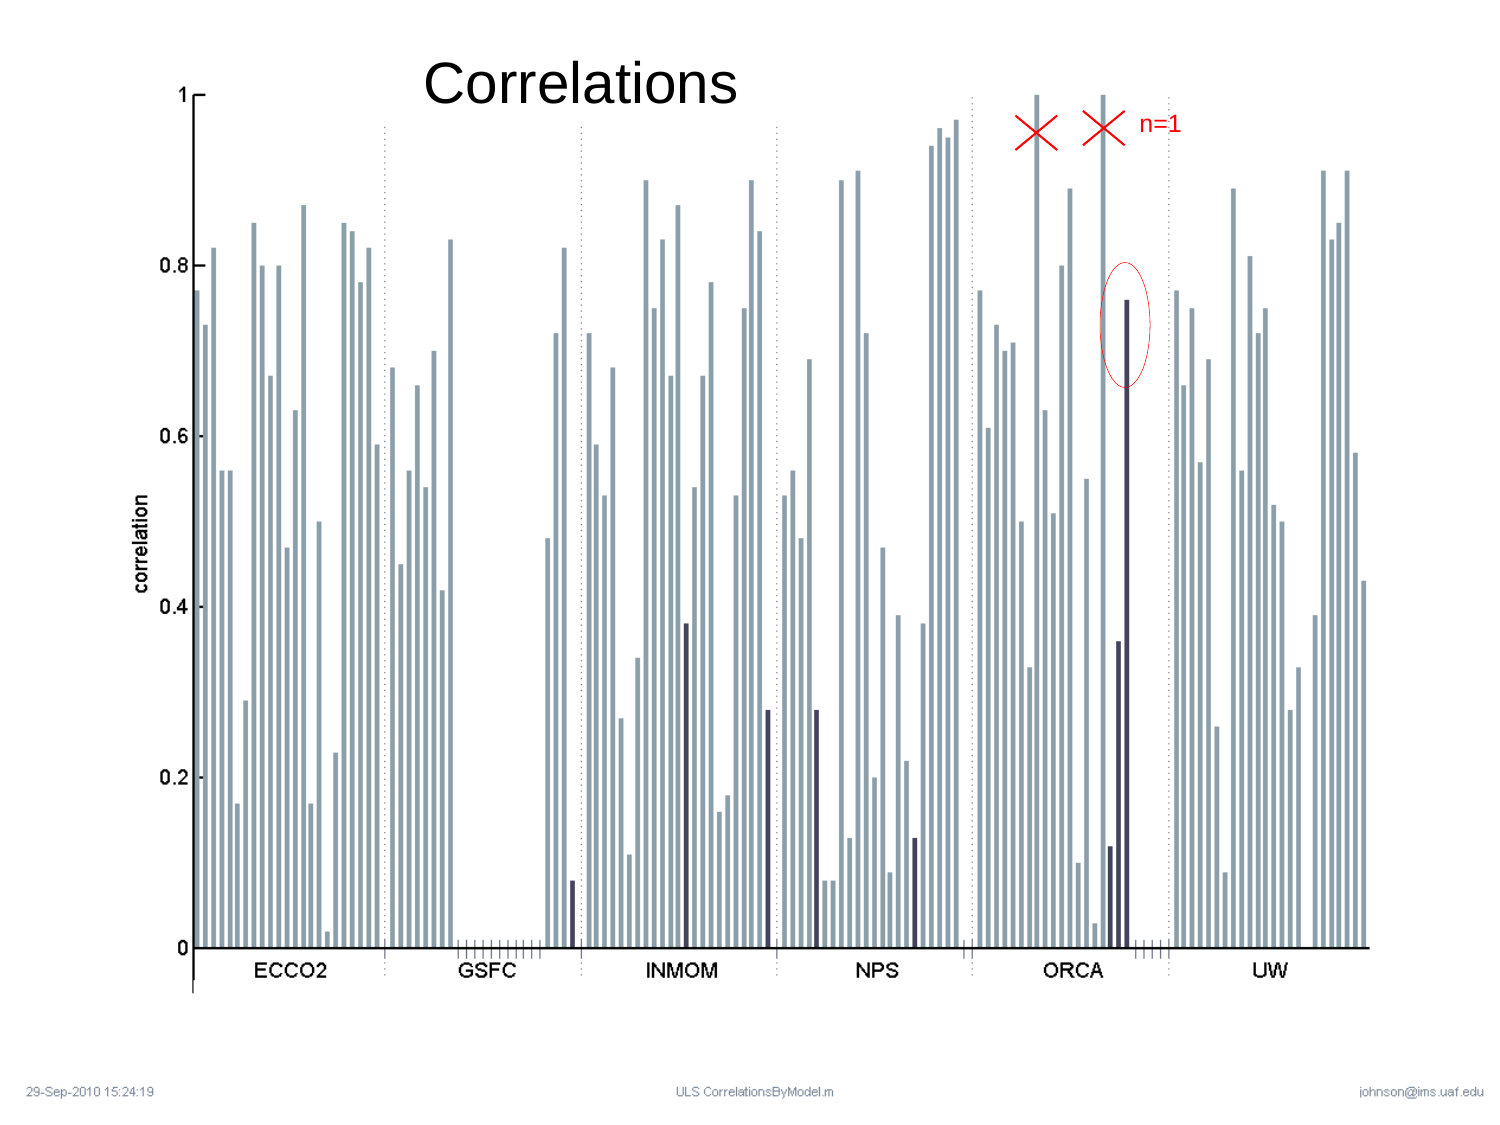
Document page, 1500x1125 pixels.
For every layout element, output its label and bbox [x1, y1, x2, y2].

text_box [1082, 99, 1209, 163]
text_box [1015, 115, 1058, 151]
list [0, 12, 1500, 1113]
